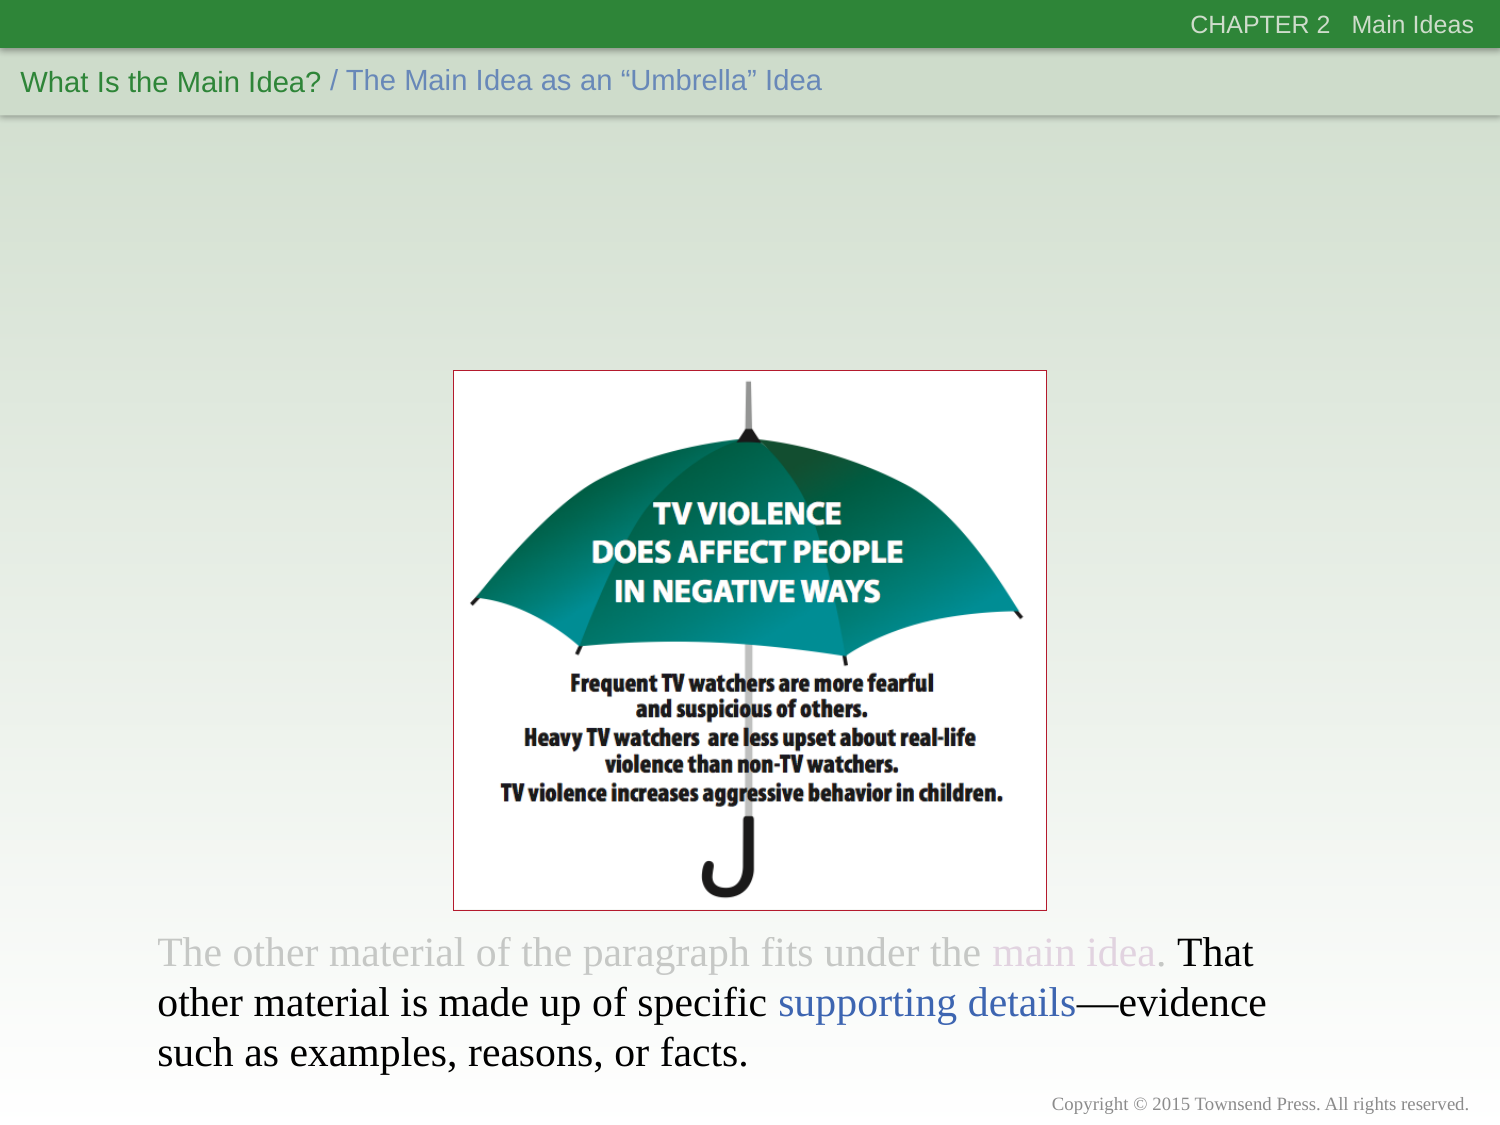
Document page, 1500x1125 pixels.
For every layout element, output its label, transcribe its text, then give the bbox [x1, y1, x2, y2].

text_box CHAPTER 2 Main Ideas [1175, 1, 1490, 47]
text_box [0, 0, 1500, 49]
text_box / The Main Idea as an “Umbrella” Idea [315, 54, 838, 104]
text_box [0, 57, 1500, 116]
footer Copyright © 2015 Townsend Press. All rights reserved. [1027, 1080, 1500, 1125]
text_box The other material of the paragraph fits under the main idea. That other material is made up of specific supporting details—evidence such as examples, reasons, or facts. [142, 917, 1313, 1083]
text_box What Is the Main Idea? [5, 55, 337, 106]
picture [453, 370, 1047, 911]
